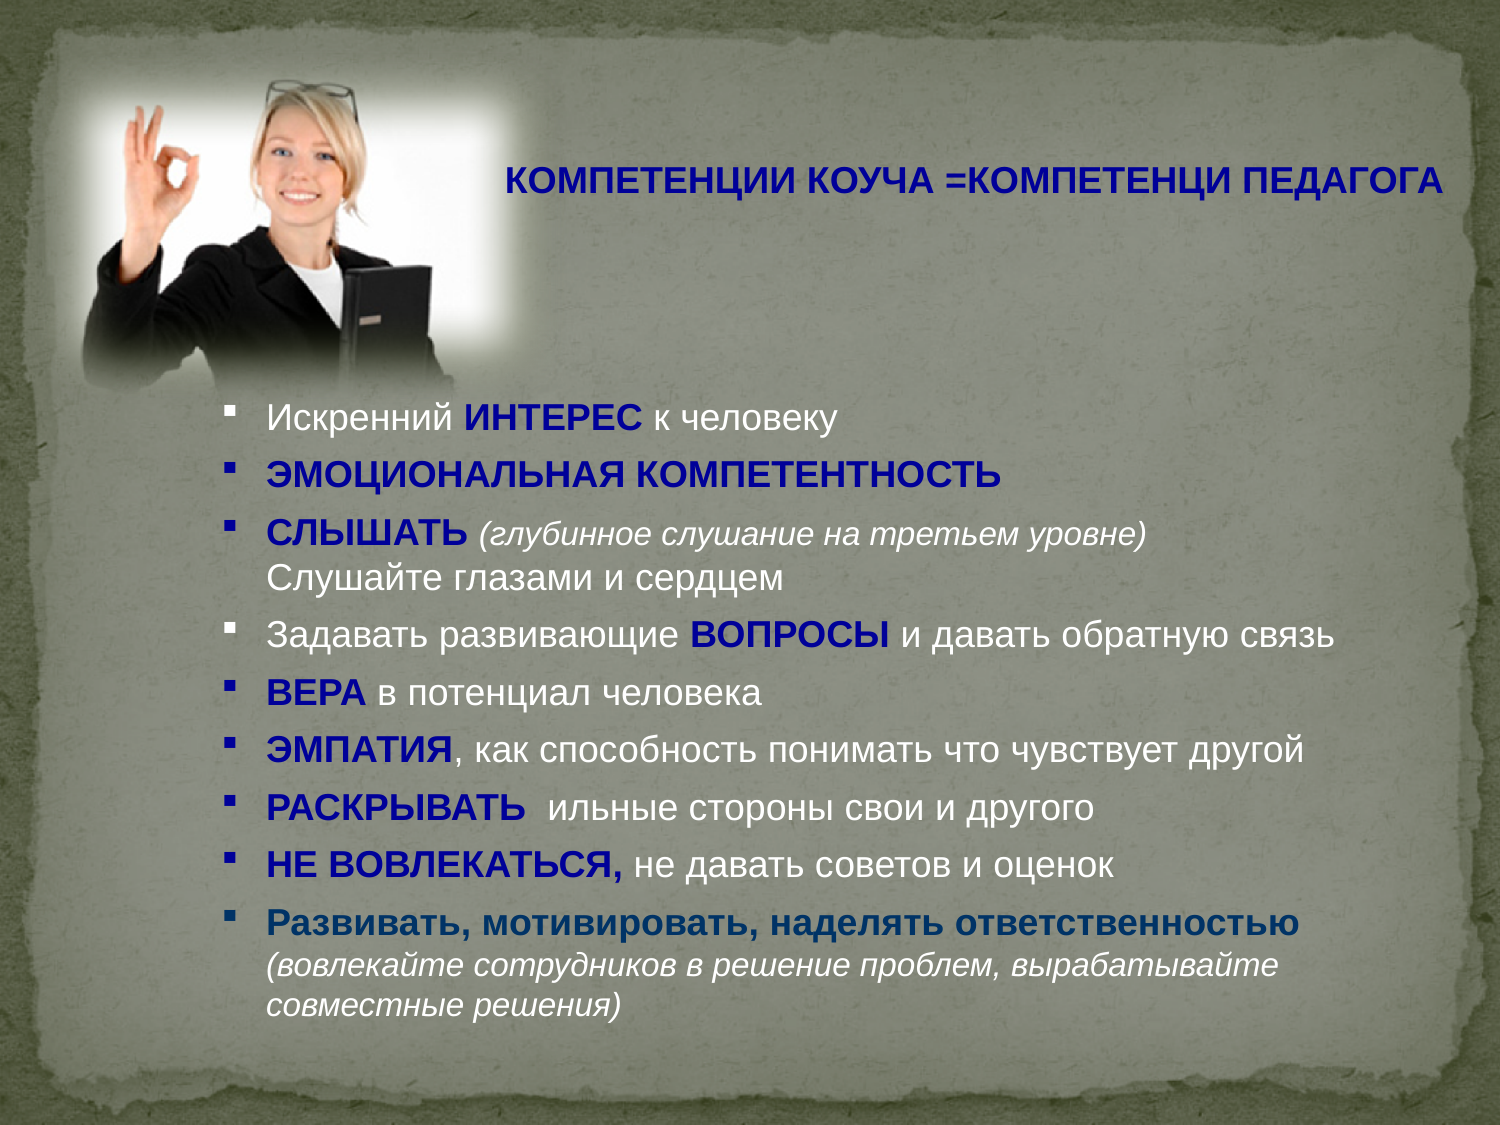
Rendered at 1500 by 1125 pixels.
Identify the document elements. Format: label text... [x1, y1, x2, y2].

text_box КОМПЕТЕНЦИИ КОУЧА =КОМПЕТЕНЦИ ПЕДАГОГА [577, 148, 1471, 209]
picture [31, 47, 566, 403]
text_box Искренний ИНТЕРЕС к человеку ЭМОЦИОНАЛЬНАЯ КОМПЕТЕНТНОСТЬ СЛЫШАТЬ (глубинное слушание на третьем уровне) Слушайте глазами и сердцем Задавать развивающие ВОПРОСЫ и давать обратную связь ВЕРА в потенциал человека ЭМПАТИЯ, как способность понимать что чувствует другой РАСКРЫВАТЬ ильные стороны свои и другого НЕ ВОВЛЕКАТЬСЯ, не давать советов и оценок Развивать, мотивировать, наделять ответственностью (вовлекайте сотрудников в решение проблем, вырабатывайте совместные решения) [206, 385, 1400, 1093]
